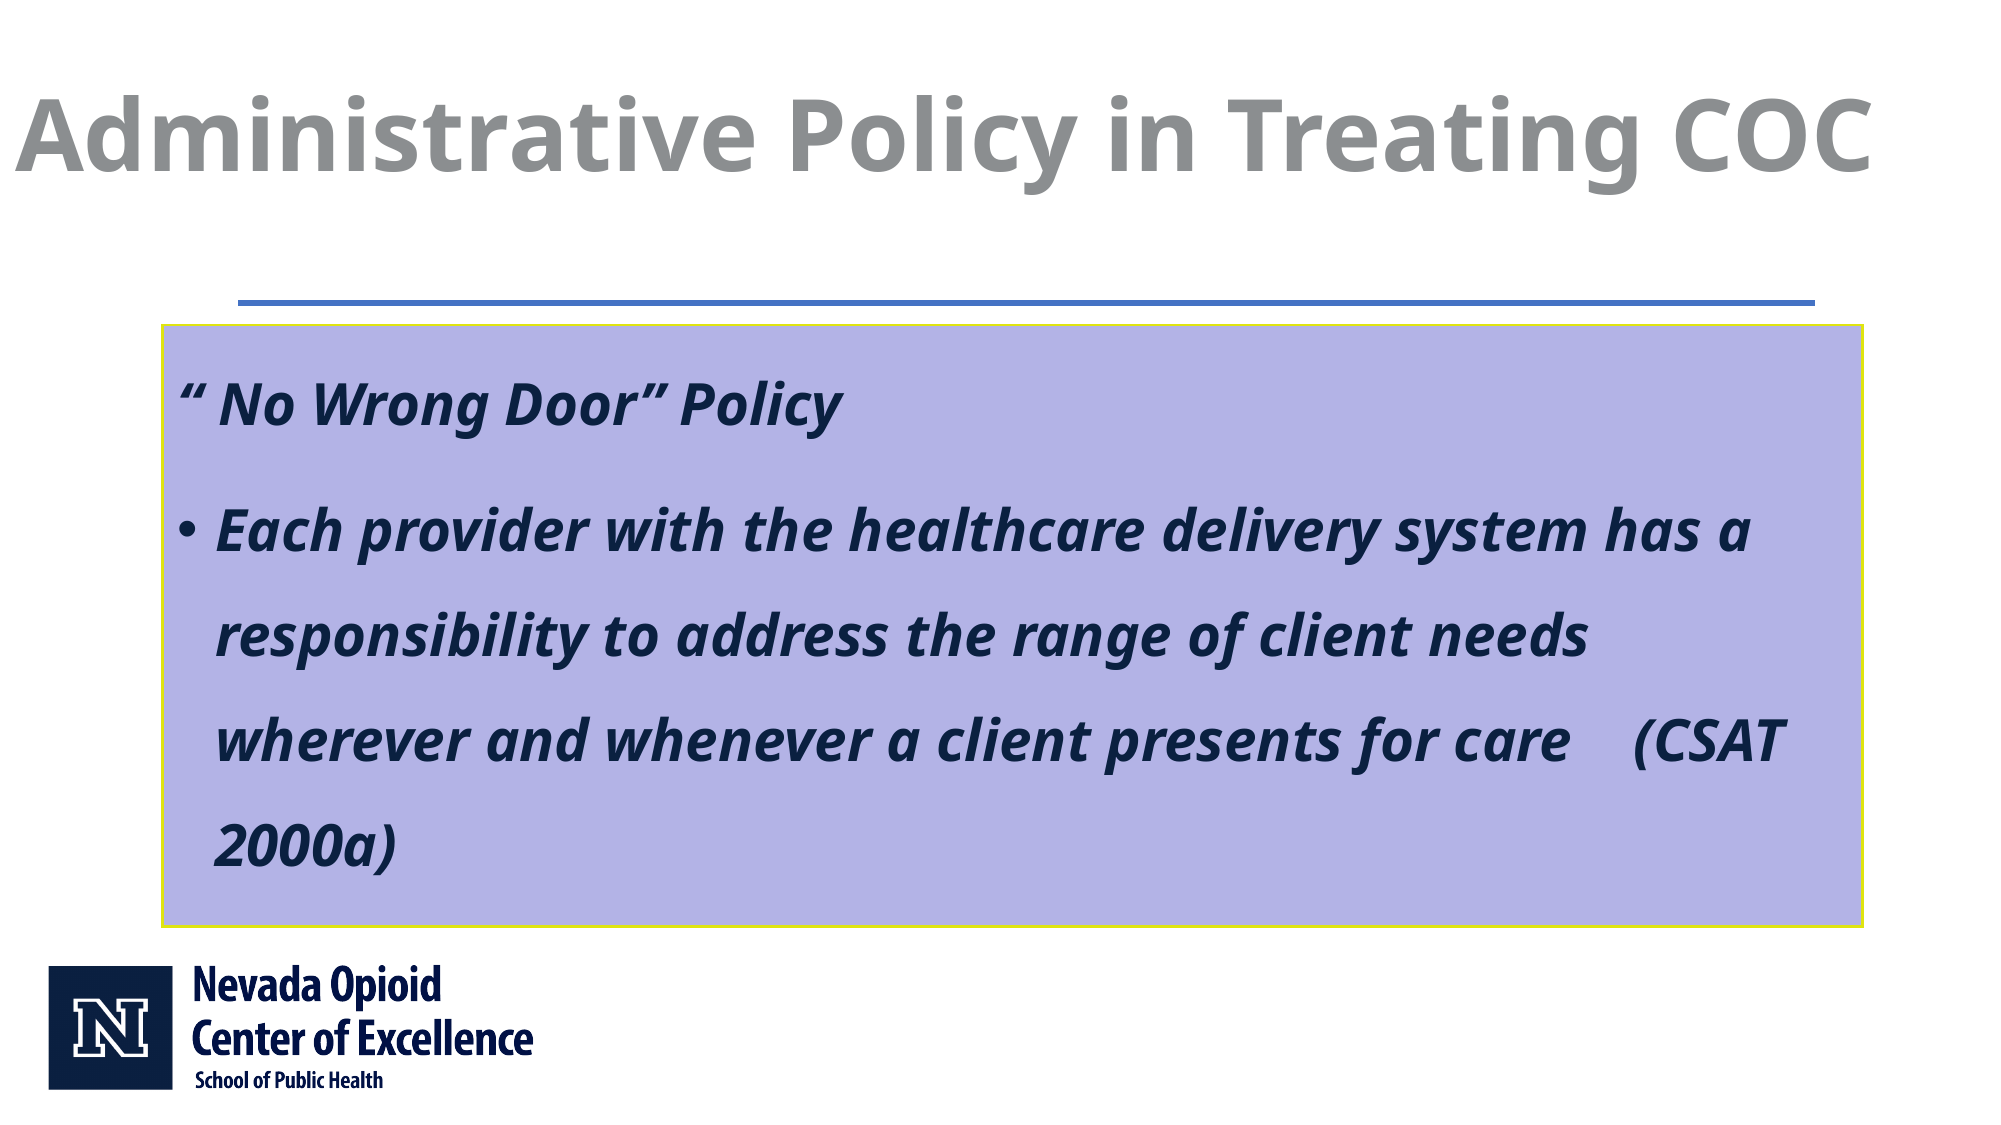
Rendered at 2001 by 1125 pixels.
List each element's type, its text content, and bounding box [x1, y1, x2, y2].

title Administrative Policy in Treating COC [0, 45, 2000, 234]
picture [24, 937, 574, 1121]
list “ No Wrong Door” Policy Each provider with the healthcare delivery system has a responsibility to address the range of client needs wherever and whenever a client presents for care (CSAT 2000a) [162, 324, 1863, 927]
